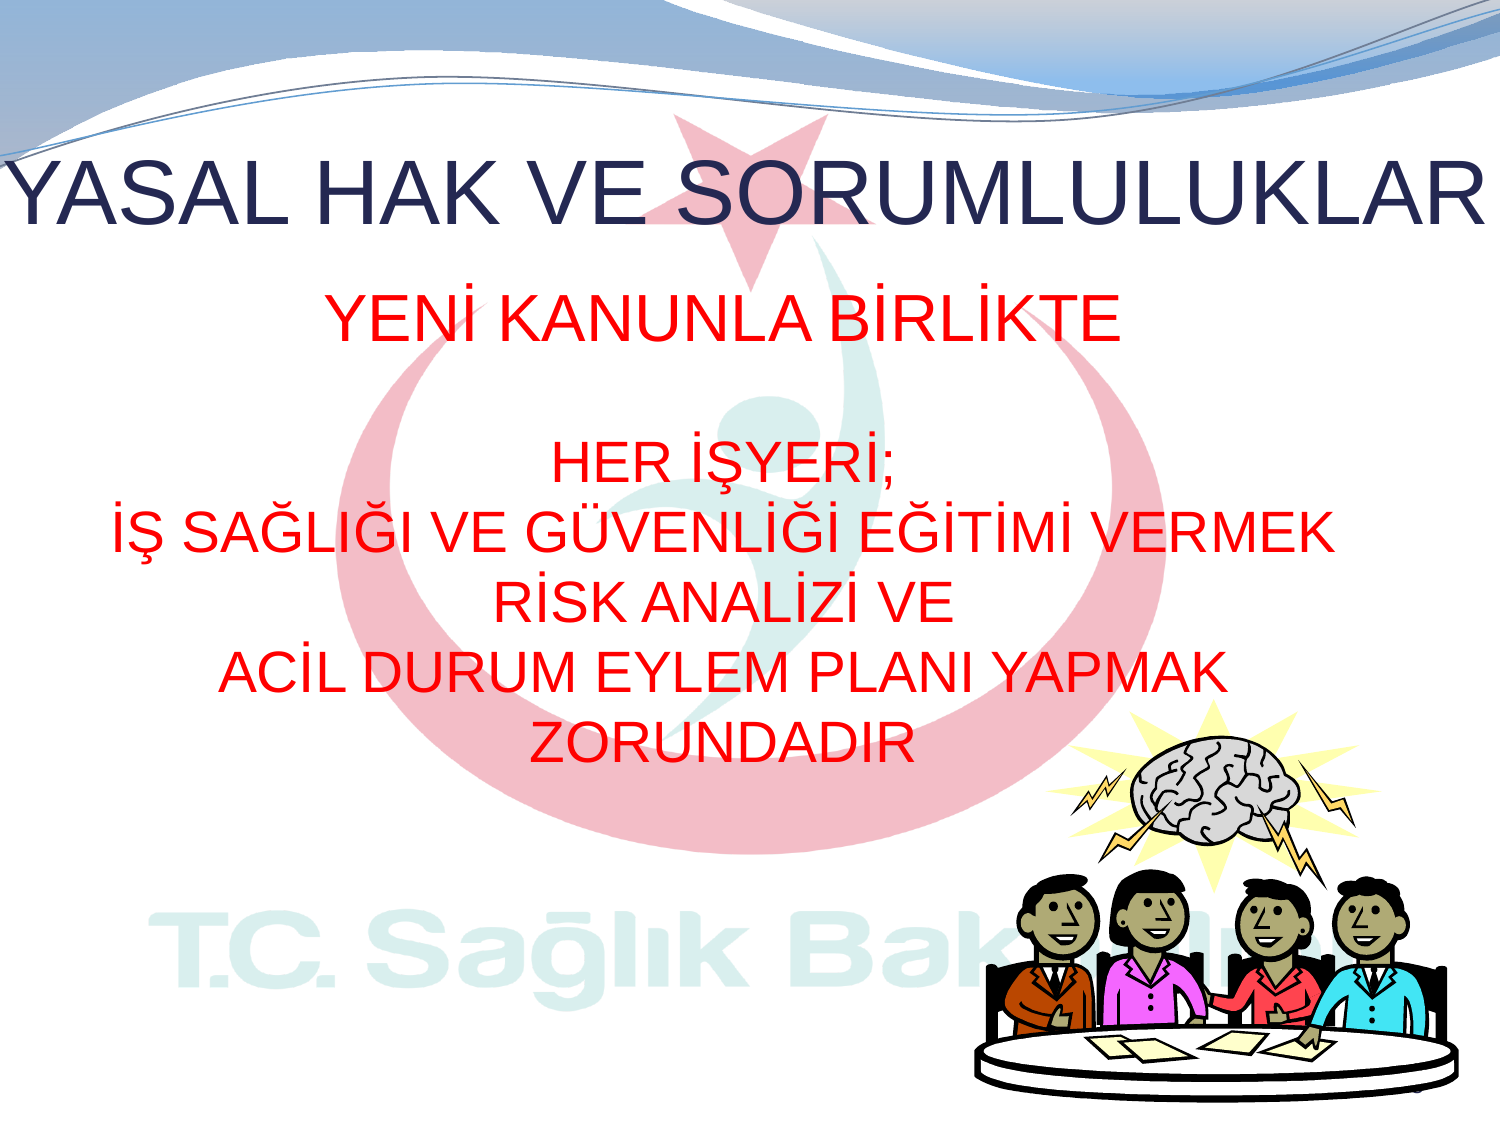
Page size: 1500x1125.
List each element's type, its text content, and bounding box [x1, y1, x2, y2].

text_box YASAL HAK VE SORUMLULUKLAR [0, 125, 1500, 244]
picture [974, 698, 1459, 1103]
table_cell 26-1/ç [967, 699, 974, 787]
text_box YENİ KANUNLA BİRLİKTE HER İŞYERİ; İŞ SAĞLIĞI VE GÜVENLİĞİ EĞİTİMİ VERMEK RİSK ANALİZİ VE ACİL DURUM EYLEM PLANI YAPMAK ZORUNDADIR [41, 267, 1406, 787]
